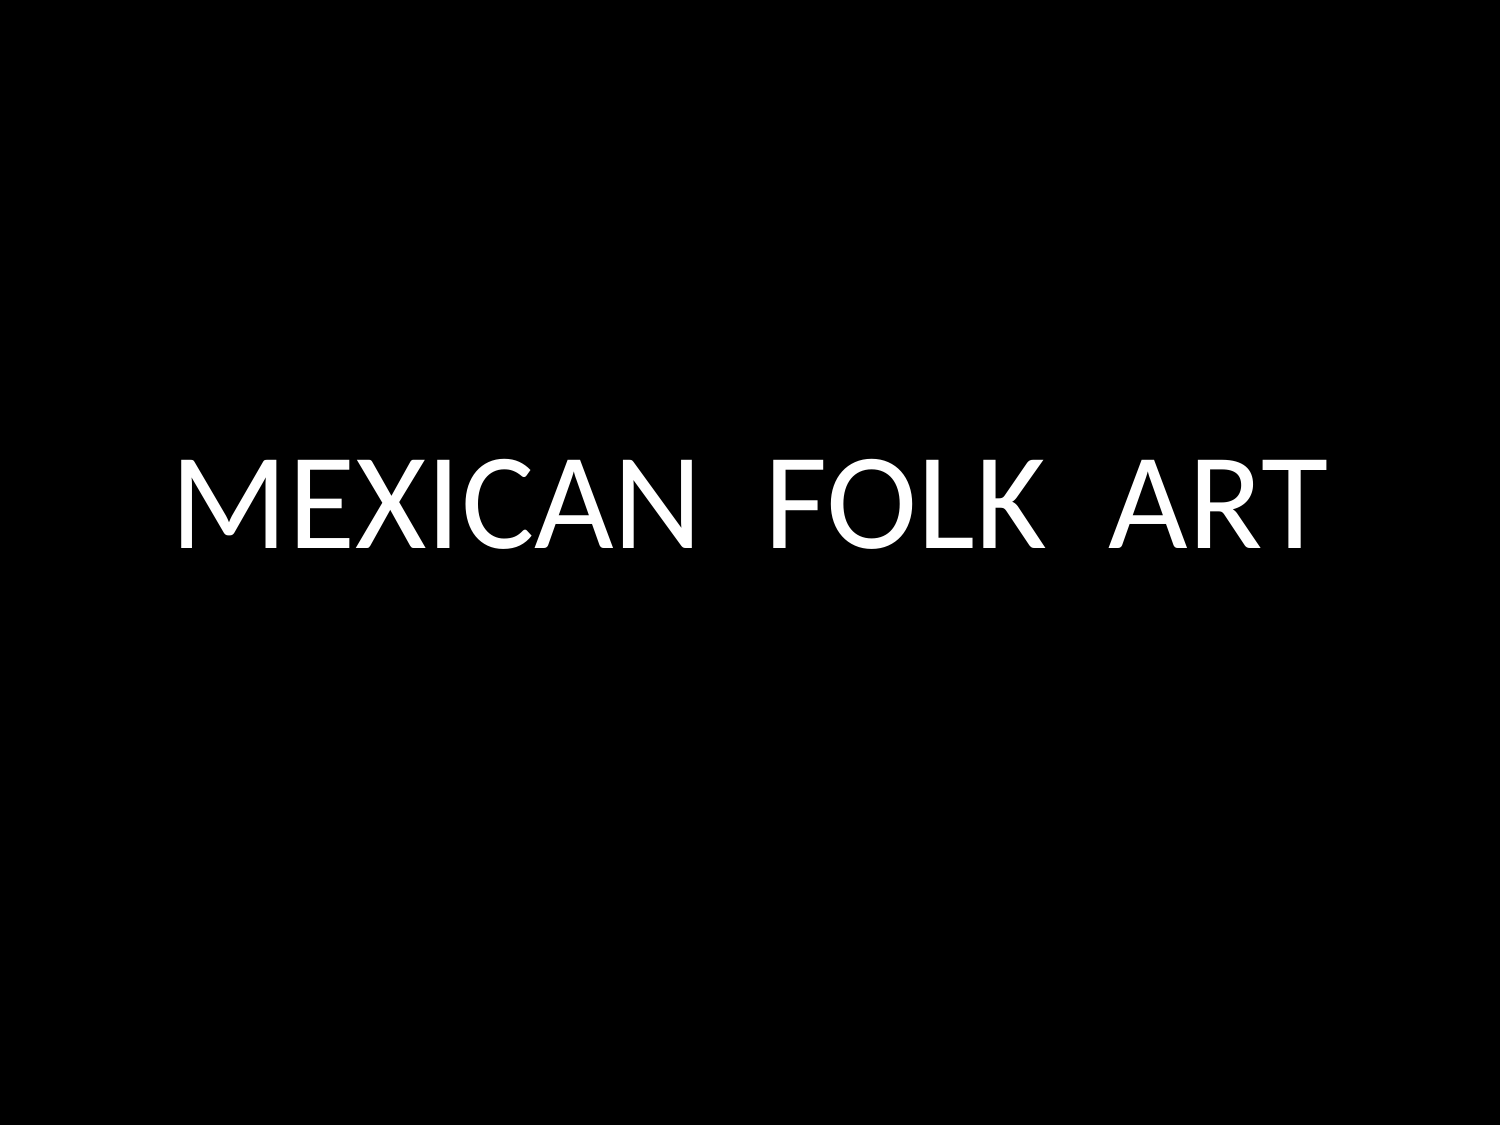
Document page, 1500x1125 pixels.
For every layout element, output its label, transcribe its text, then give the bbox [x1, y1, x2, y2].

title MEXICAN FOLK ART [112, 349, 1388, 638]
